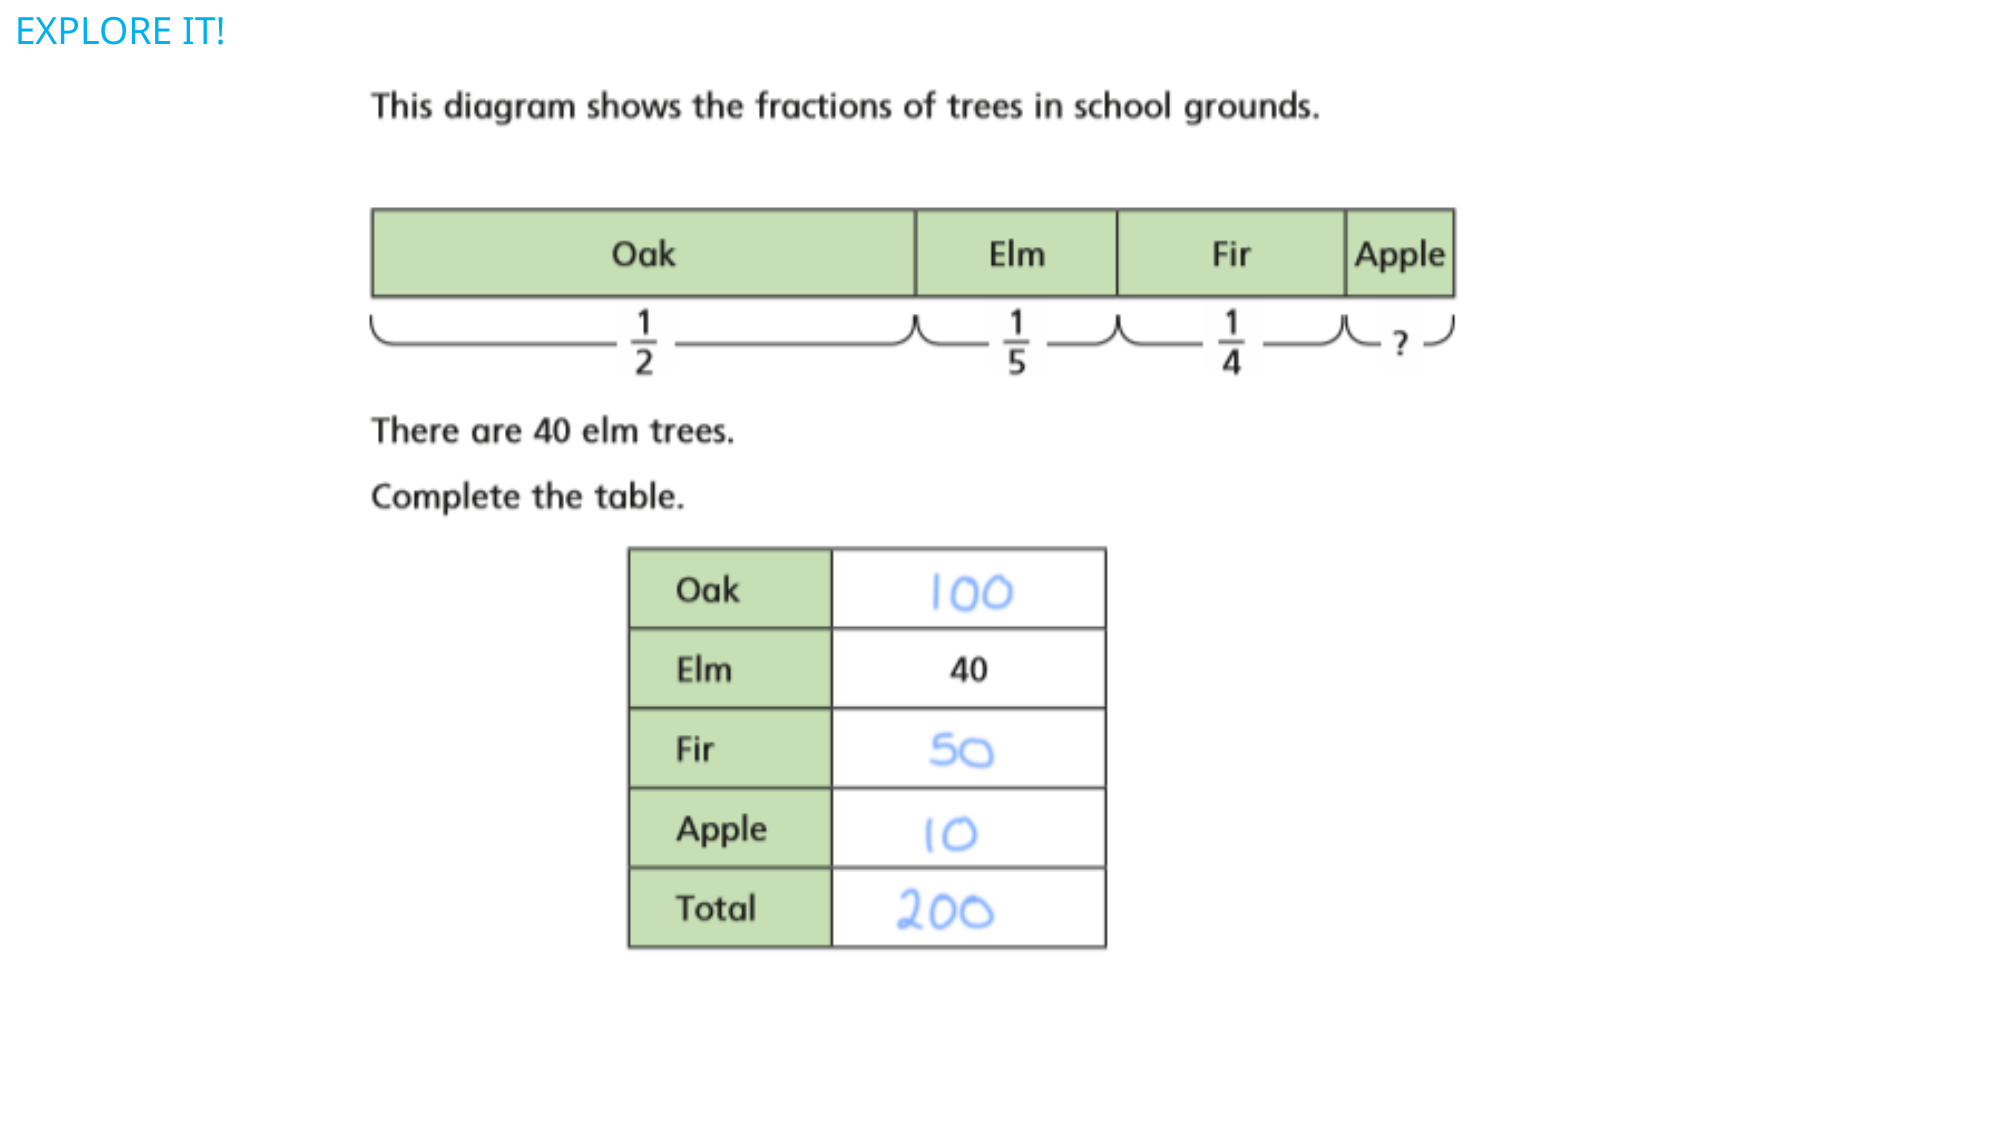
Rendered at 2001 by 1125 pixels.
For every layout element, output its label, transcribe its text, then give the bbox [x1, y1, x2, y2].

picture [348, 30, 1482, 1057]
text_box EXPLORE IT! [0, 0, 385, 60]
